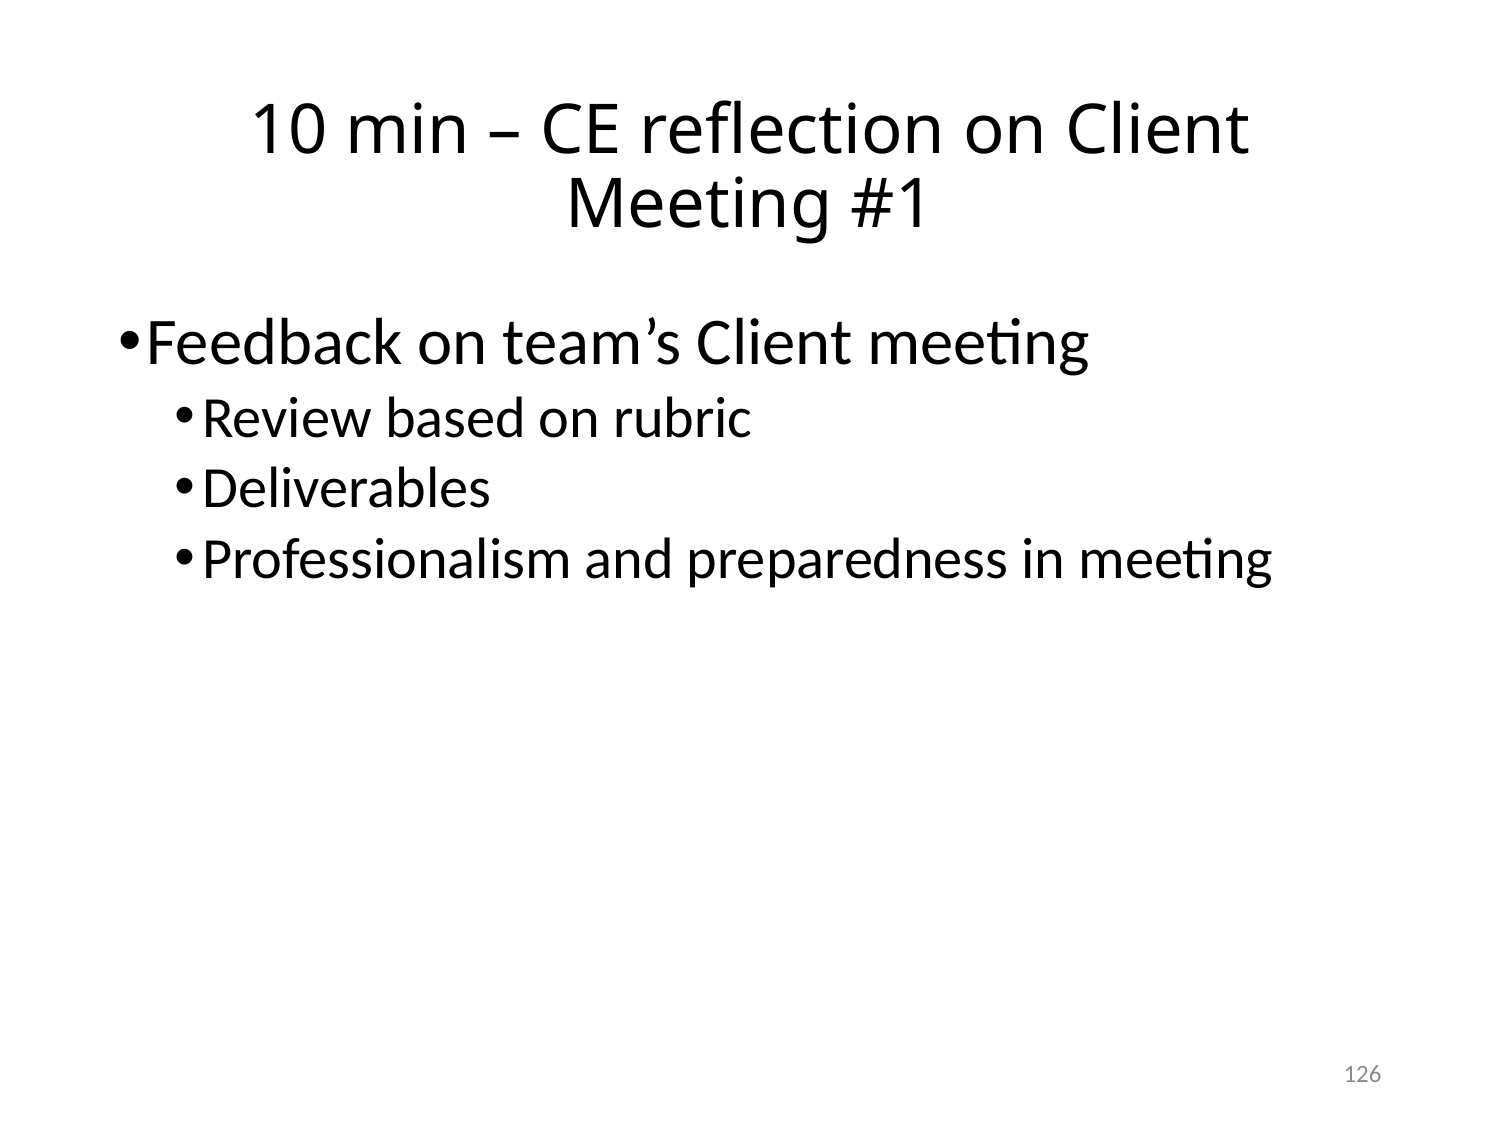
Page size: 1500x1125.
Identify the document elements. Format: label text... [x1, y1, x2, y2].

slide_number 126 [1059, 1042, 1397, 1103]
list Feedback on team’s Client meeting Review based on rubric Deliverables Professionalism and preparedness in meeting [103, 299, 1397, 1014]
title 10 min – CE reflection on Client Meeting #1 [103, 59, 1397, 278]
